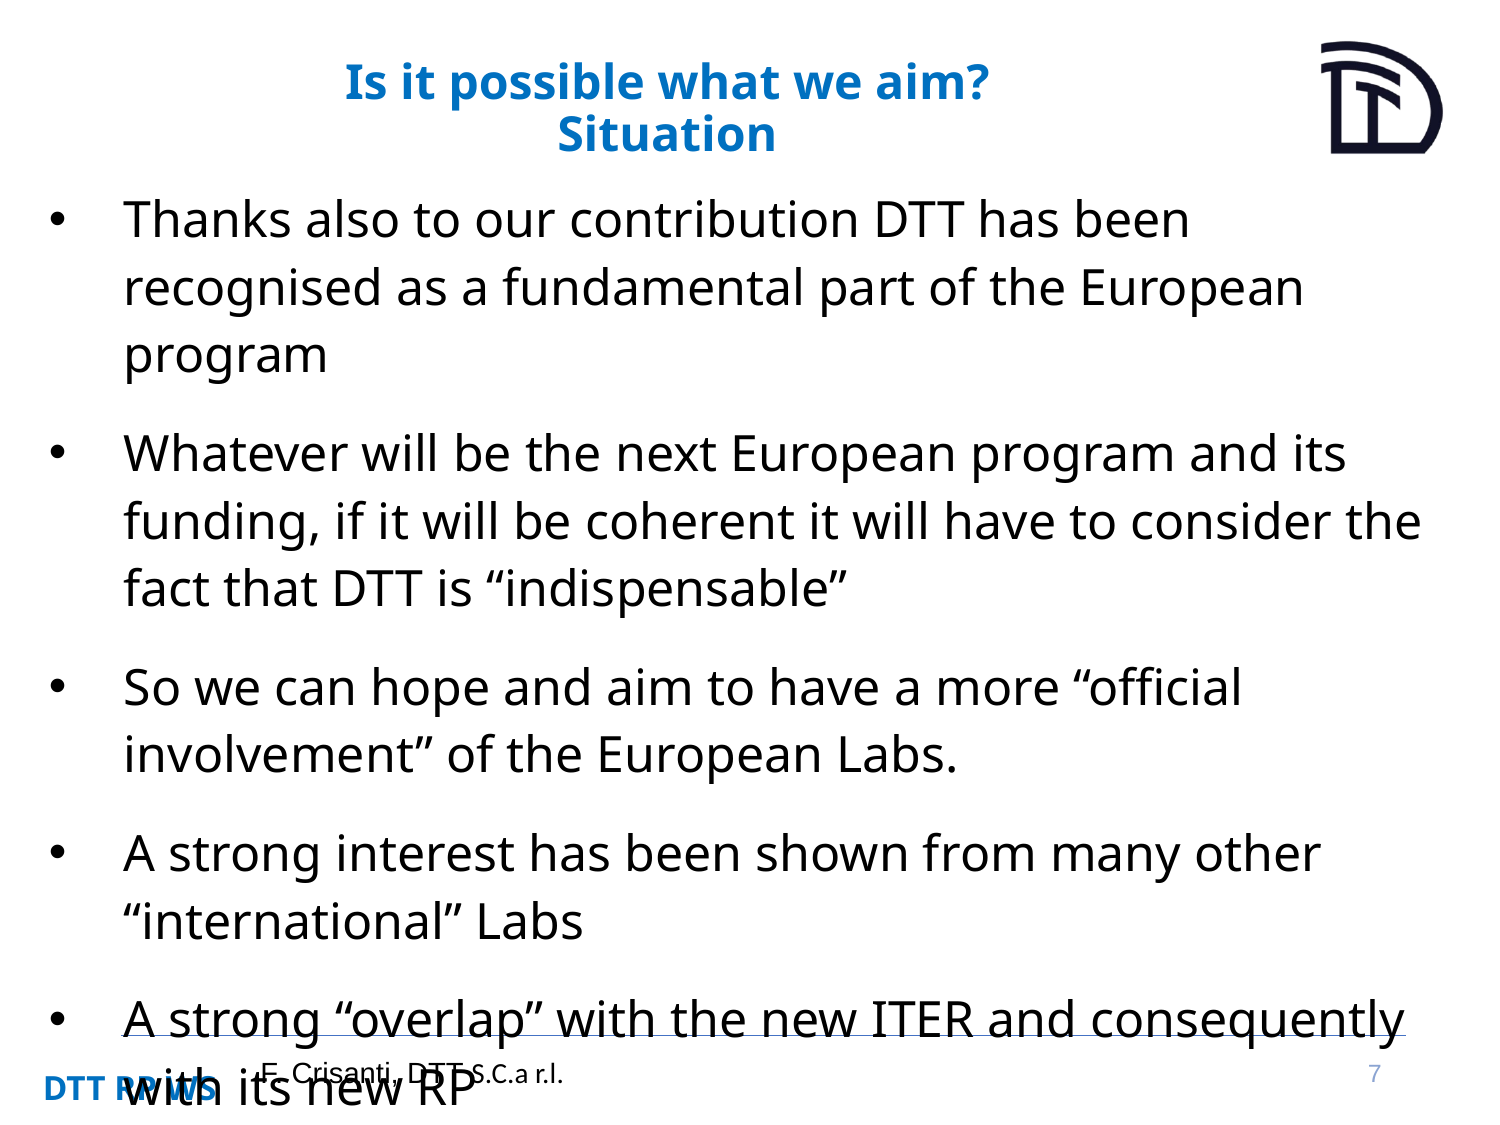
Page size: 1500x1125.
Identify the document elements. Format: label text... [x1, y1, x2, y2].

text_box Thanks also to our contribution DTT has been recognised as a fundamental part of the European program Whatever will be the next European program and its funding, if it will be coherent it will have to consider the fact that DTT is “indispensable” So we can hope and aim to have a more “official involvement” of the European Labs. A strong interest has been shown from many other “international” Labs A strong “overlap” with the new ITER and consequently with its new RP [33, 173, 1473, 1123]
picture [1311, 29, 1452, 163]
title Is it possible what we aim? Situation [83, 50, 1252, 170]
